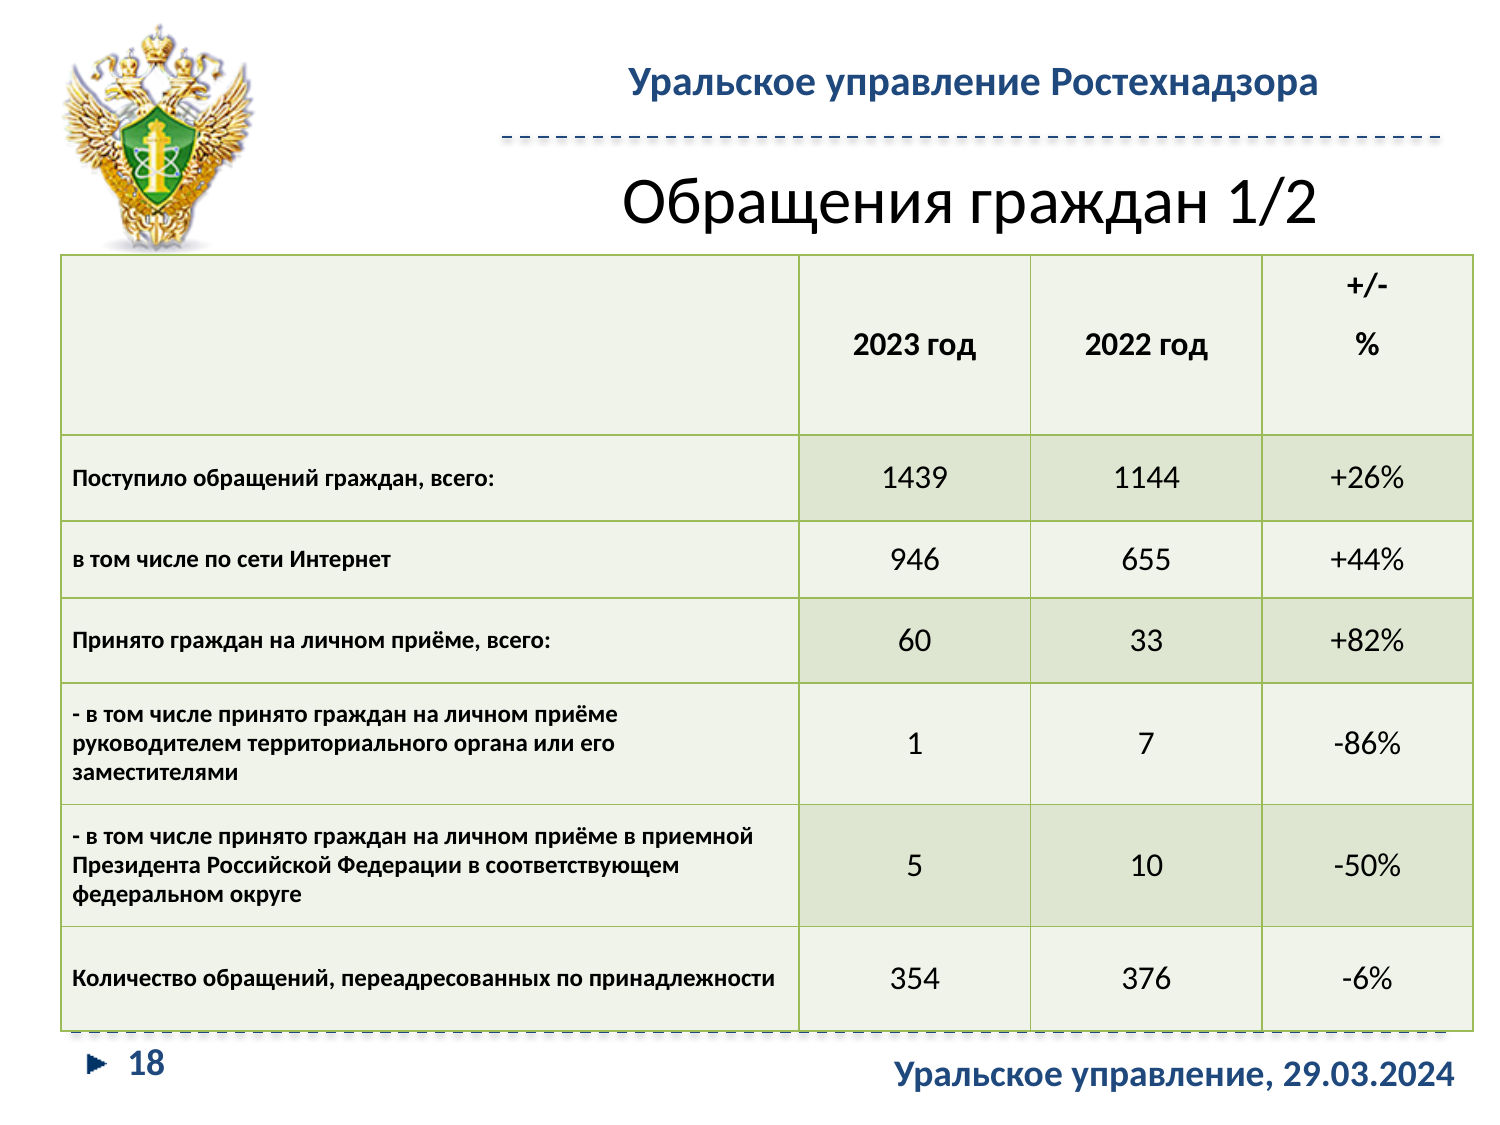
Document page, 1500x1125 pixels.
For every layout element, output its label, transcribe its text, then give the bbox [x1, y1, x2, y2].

table_header 2023 год [800, 256, 1030, 434]
table_cell - в том числе принято граждан на личном приёме руководителем территориального органа или его заместителями [62, 684, 798, 804]
table_cell 376 [1031, 927, 1261, 1030]
table_cell 7 [1031, 684, 1261, 804]
table_header +/- % [1263, 256, 1472, 434]
text_box Обращения граждан 1/2 [499, 149, 1443, 245]
table_cell 1 [800, 684, 1030, 804]
picture [80, 1047, 107, 1074]
table_cell +26% [1263, 436, 1472, 520]
table_cell -6% [1263, 927, 1472, 1030]
table_cell +44% [1263, 522, 1472, 597]
text_box Уральское управление Ростехнадзора [474, 46, 1474, 111]
table_cell +82% [1263, 599, 1472, 682]
table_cell 33 [1031, 599, 1261, 682]
table_cell 1144 [1031, 436, 1261, 520]
table_cell 354 [800, 927, 1030, 1030]
table_header [62, 256, 798, 434]
table_cell Количество обращений, переадресованных по принадлежности [62, 927, 798, 1030]
table_cell 5 [800, 805, 1030, 926]
table_cell в том числе по сети Интернет [62, 522, 798, 597]
table_cell Принято граждан на личном приёме, всего: [62, 599, 798, 682]
table_cell 10 [1031, 805, 1261, 926]
text_box 18 [65, 1032, 181, 1091]
table_header 2022 год [1031, 256, 1261, 434]
table_cell 1439 [800, 436, 1030, 520]
table_cell 60 [800, 599, 1030, 682]
table_cell - в том числе принято граждан на личном приёме в приемной Президента Российской Федерации в соответствующем федеральном округе [62, 805, 798, 926]
table_cell -50% [1263, 805, 1472, 926]
table_cell -86% [1263, 684, 1472, 804]
picture [60, 23, 259, 256]
table_cell 655 [1031, 522, 1261, 597]
table_cell 946 [800, 522, 1030, 597]
text_box Уральское управление, 29.03.2024 [879, 1041, 1471, 1102]
table_cell Поступило обращений граждан, всего: [62, 436, 798, 520]
